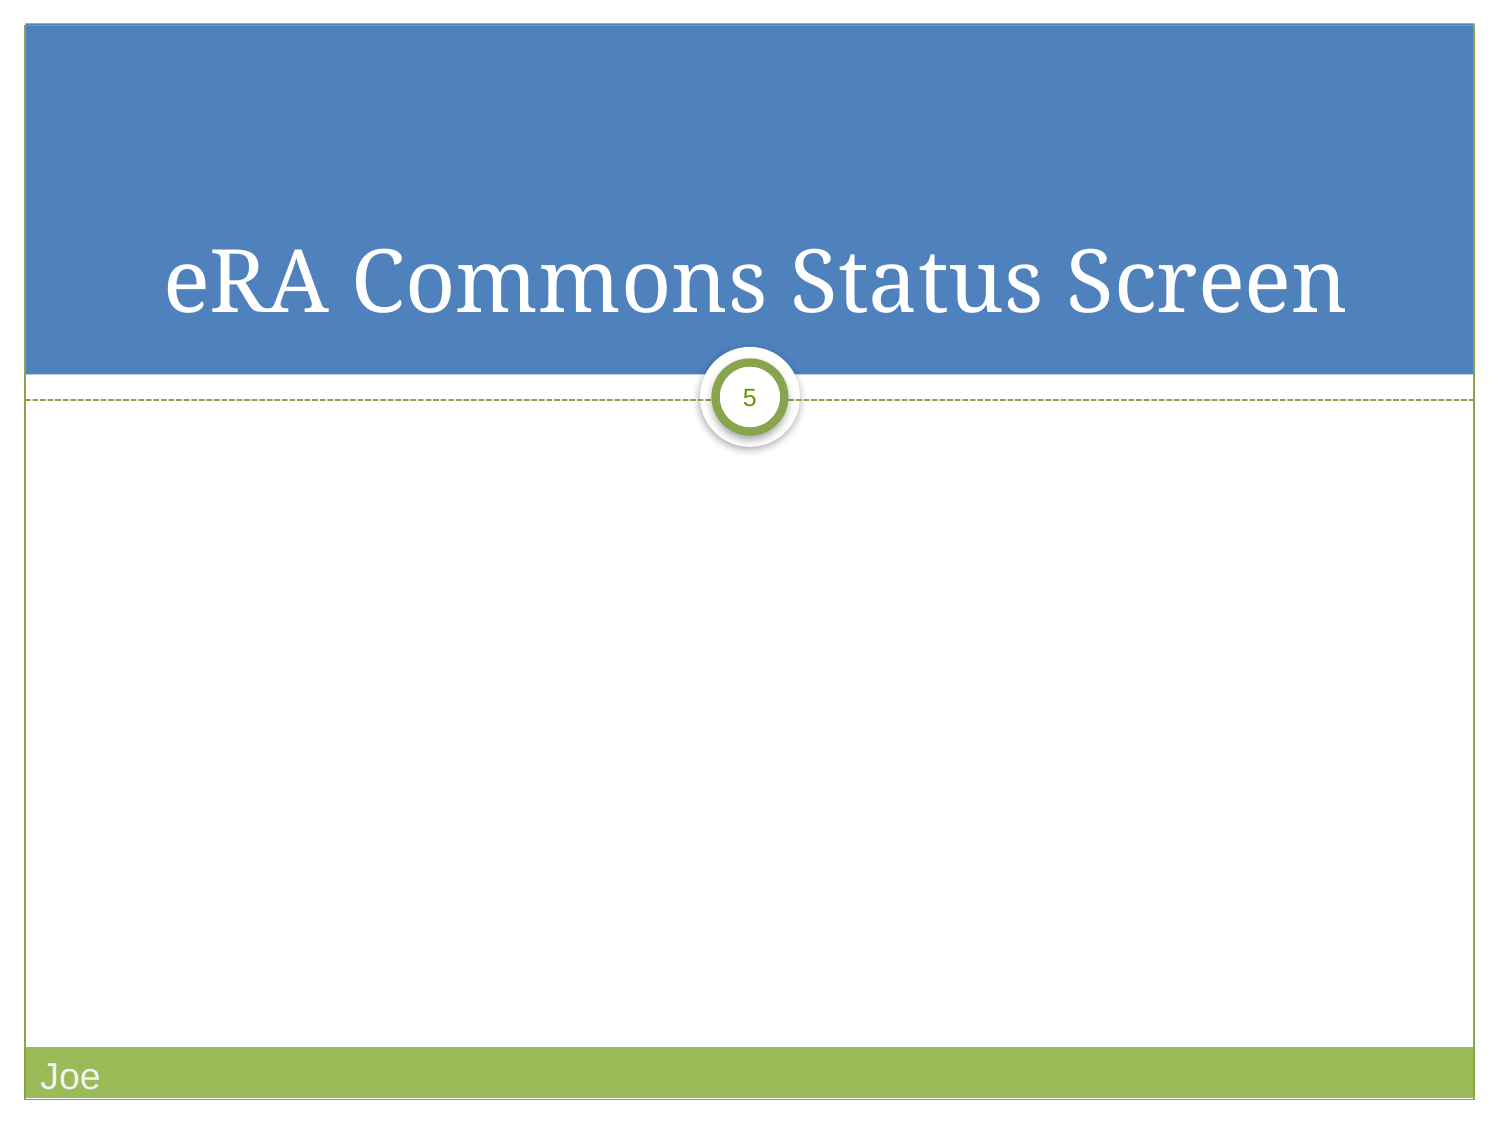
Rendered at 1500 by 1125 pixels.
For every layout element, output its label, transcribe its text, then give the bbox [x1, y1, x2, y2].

title eRA Commons Status Screen [118, 87, 1394, 338]
text_box Joe [25, 1045, 116, 1105]
